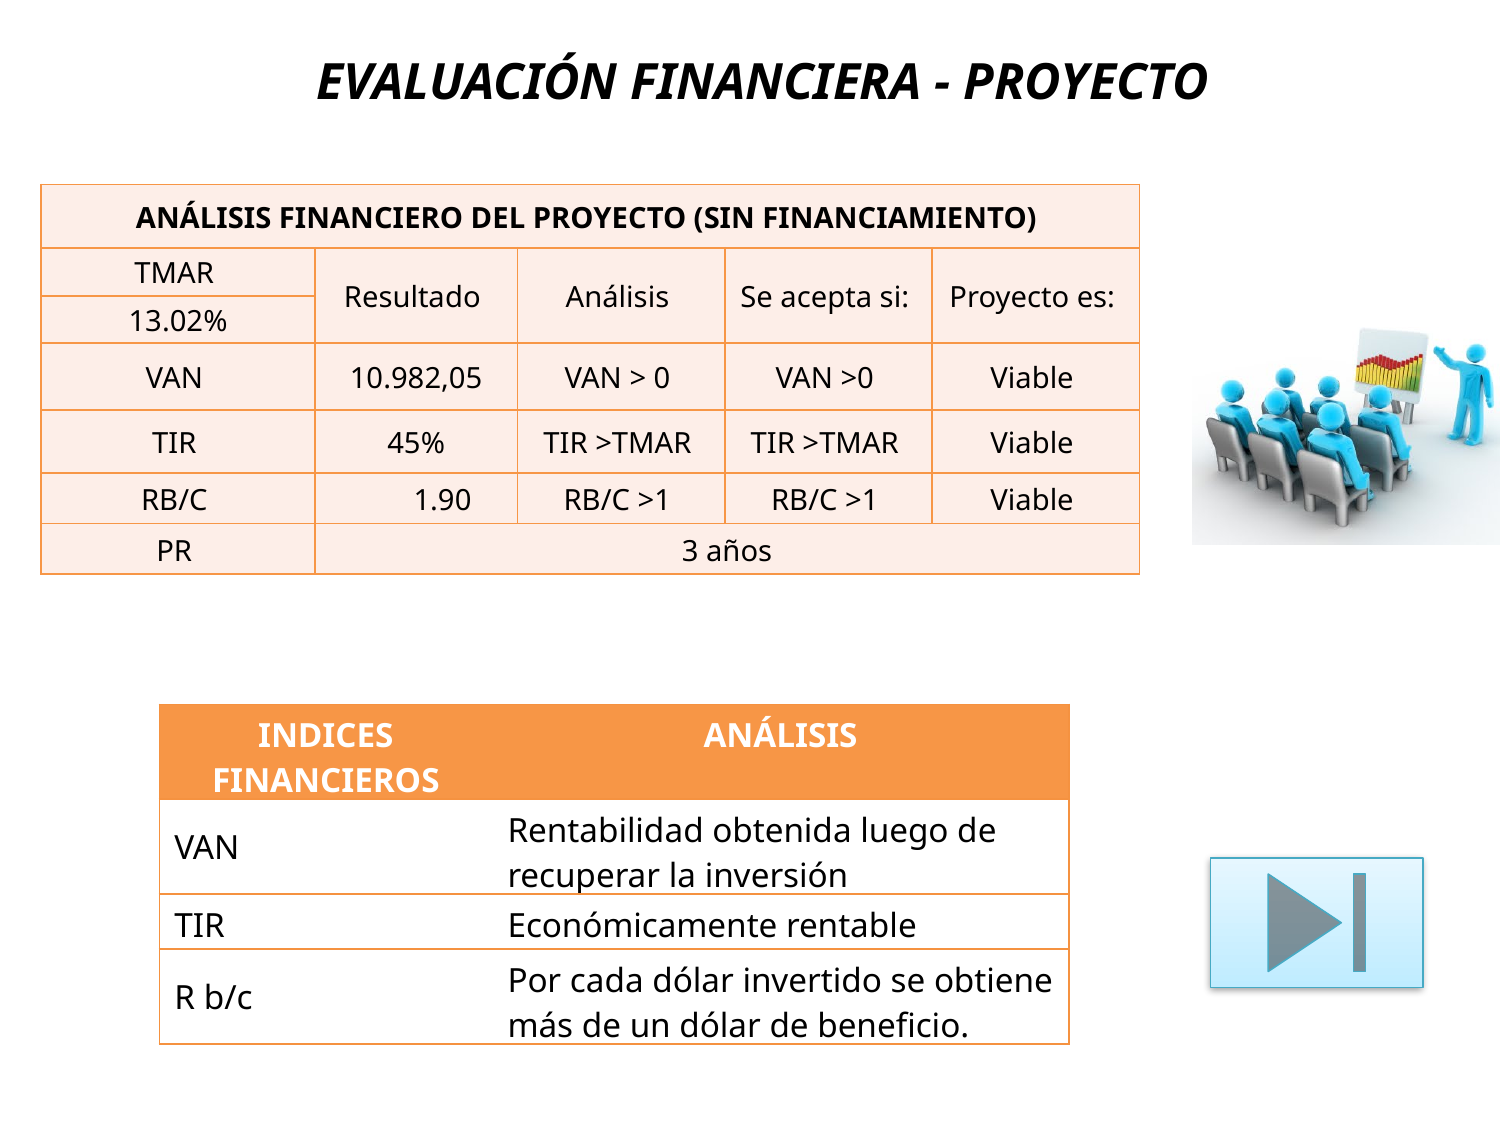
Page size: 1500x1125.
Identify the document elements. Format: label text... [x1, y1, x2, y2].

table_cell RB/C >1 [726, 474, 931, 523]
table_cell Viable [933, 474, 1139, 523]
table_cell 1.90 [316, 474, 517, 523]
table_cell VAN [42, 344, 314, 409]
table_cell Resultado [316, 249, 517, 342]
table_cell PR [42, 524, 314, 573]
table_cell Se acepta si: [726, 249, 931, 342]
table_cell Análisis [518, 249, 724, 342]
table_cell RB/C [42, 474, 314, 523]
table_cell 13.02% [42, 297, 314, 342]
table_cell VAN > 0 [518, 344, 724, 409]
table_cell 45% [316, 411, 517, 472]
table_cell VAN >0 [726, 344, 931, 409]
table_cell Viable [933, 344, 1139, 409]
table_cell Proyecto es: [933, 249, 1139, 342]
table_cell Viable [933, 411, 1139, 472]
table_cell Económicamente rentable [492, 895, 1068, 948]
table_cell RB/C >1 [518, 474, 724, 523]
table_header ANÁLISIS [492, 705, 1068, 798]
table_cell 10.982,05 [316, 344, 517, 409]
table_header INDICES FINANCIEROS [160, 705, 492, 798]
text_box [1210, 857, 1424, 988]
text_box EVALUACIÓN FINANCIERA - PROYECTO [301, 42, 1224, 118]
picture [1192, 314, 1500, 545]
table_cell VAN [160, 800, 492, 893]
table_cell Por cada dólar invertido se obtiene más de un dólar de beneficio. [492, 950, 1068, 1043]
table_cell R b/c [160, 950, 492, 1043]
table_cell TIR [42, 411, 314, 472]
table_cell TMAR [42, 249, 314, 295]
table_cell TIR [160, 895, 492, 948]
table_cell 3 años [316, 524, 1139, 573]
table_cell Rentabilidad obtenida luego de recuperar la inversión [492, 800, 1068, 893]
table_cell TIR >TMAR [726, 411, 931, 472]
table_cell TIR >TMAR [518, 411, 724, 472]
table_header ANÁLISIS FINANCIERO DEL PROYECTO (SIN FINANCIAMIENTO) [42, 185, 1139, 247]
